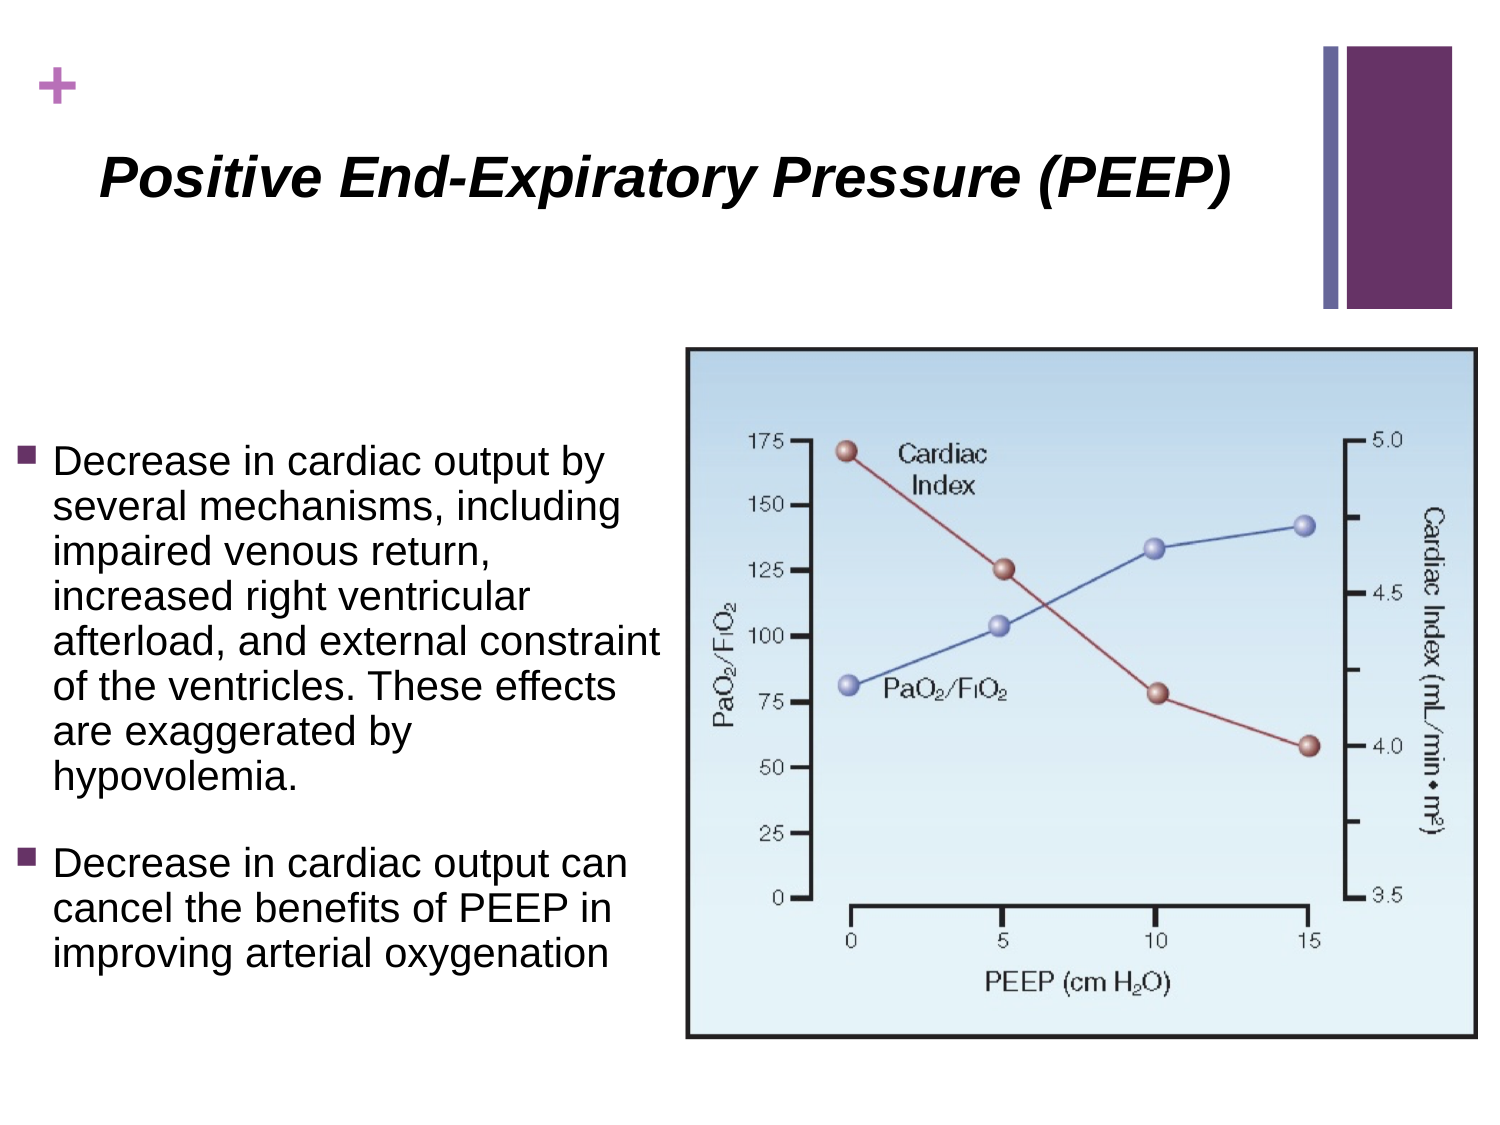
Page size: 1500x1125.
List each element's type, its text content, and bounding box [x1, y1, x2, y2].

list Positive End-Expiratory Pressure (PEEP) [84, 139, 1359, 226]
text_box Decrease in cardiac output by several mechanisms, including impaired venous return, increased right ventricular afterload, and external constraint of the ventricles. These effects are exaggerated by hypovolemia. Decrease in cardiac output can cancel the benefits of PEEP in improving arterial oxygenation [0, 340, 676, 868]
picture [680, 339, 1486, 1043]
